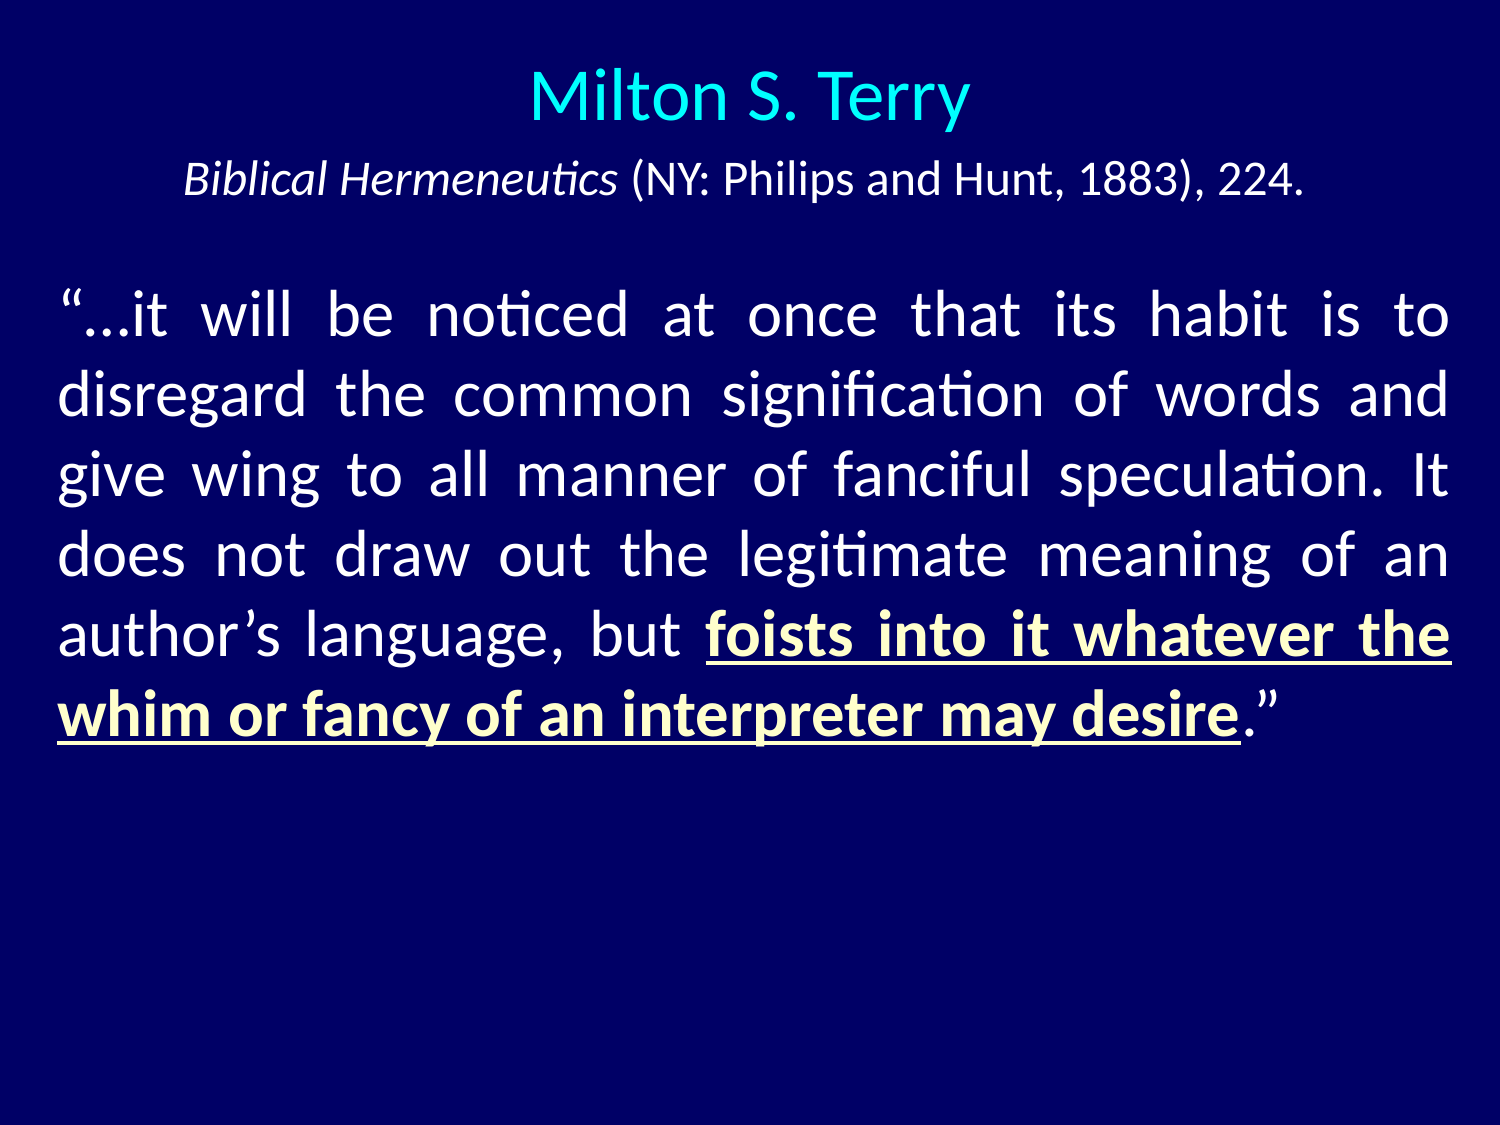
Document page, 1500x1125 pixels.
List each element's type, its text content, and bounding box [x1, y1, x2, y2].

title “…it will be noticed at once that its habit is to disregard the common signification of words and give wing to all manner of fanciful speculation. It does not draw out the legitimate meaning of an author’s language, but foists into it whatever the whim or fancy of an interpreter may desire.” [42, 262, 1467, 1025]
subtitle Milton S. Terry Biblical Hermeneutics (NY: Philips and Hunt, 1883), 224. [75, 37, 1425, 213]
